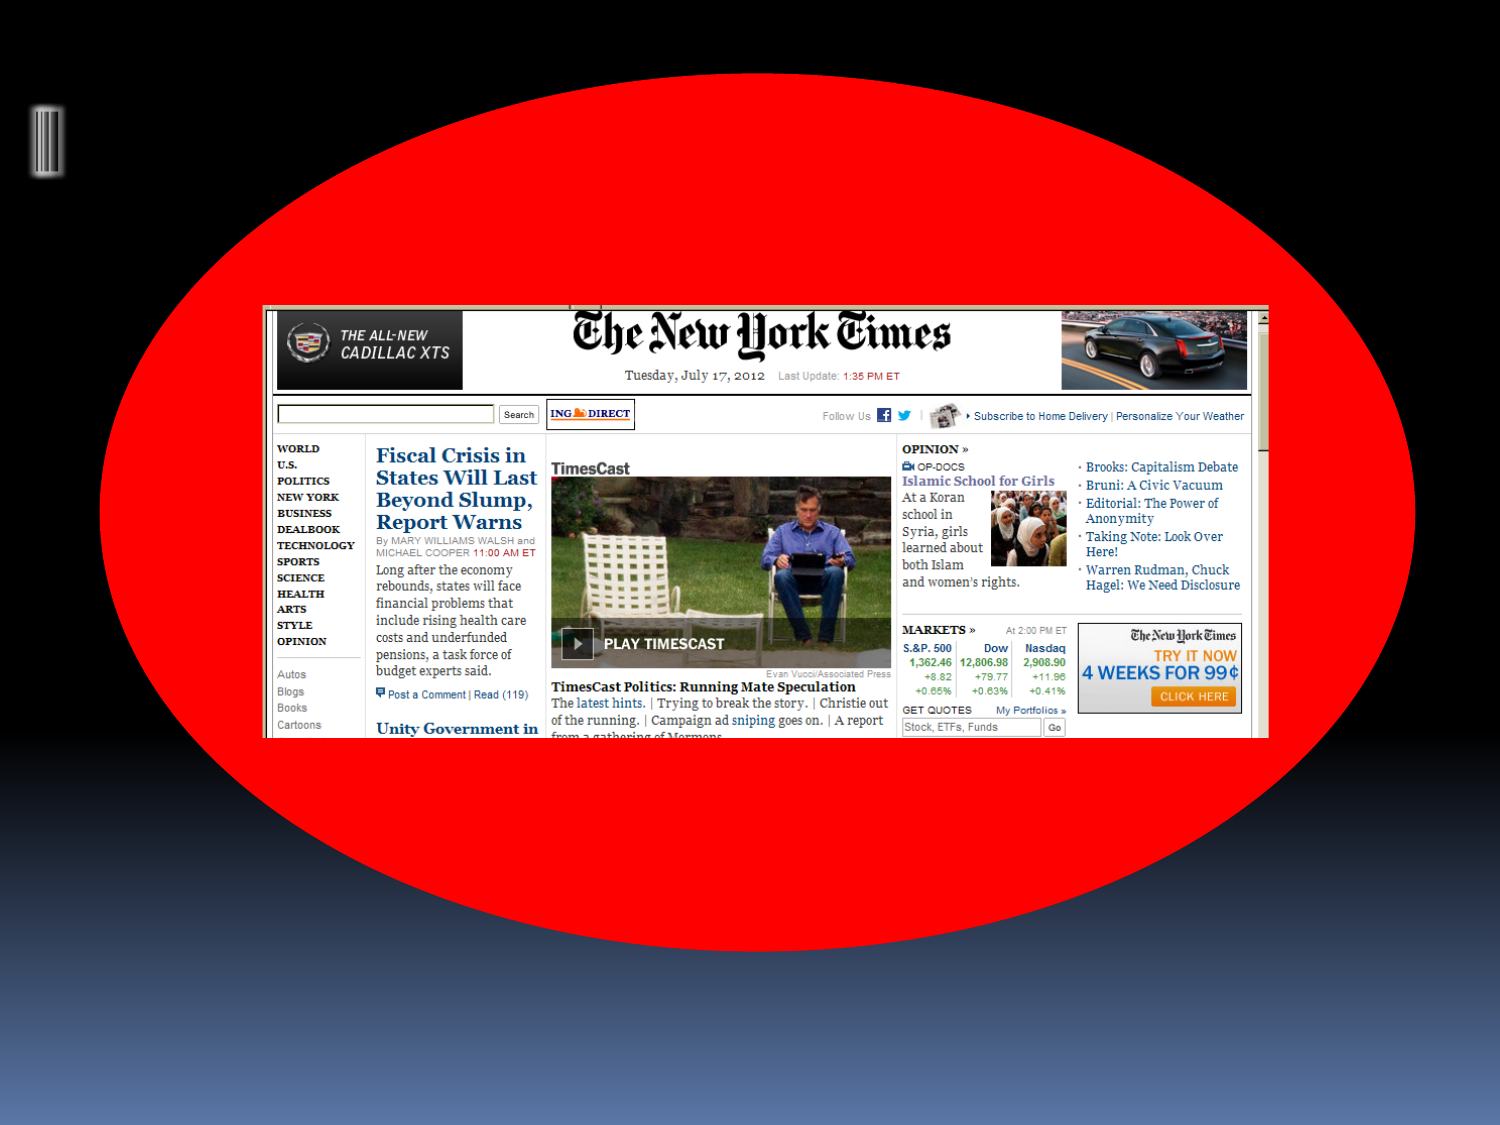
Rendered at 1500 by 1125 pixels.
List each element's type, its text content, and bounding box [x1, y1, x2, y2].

text_box website 1 [99, 73, 1416, 952]
picture [262, 304, 1270, 738]
